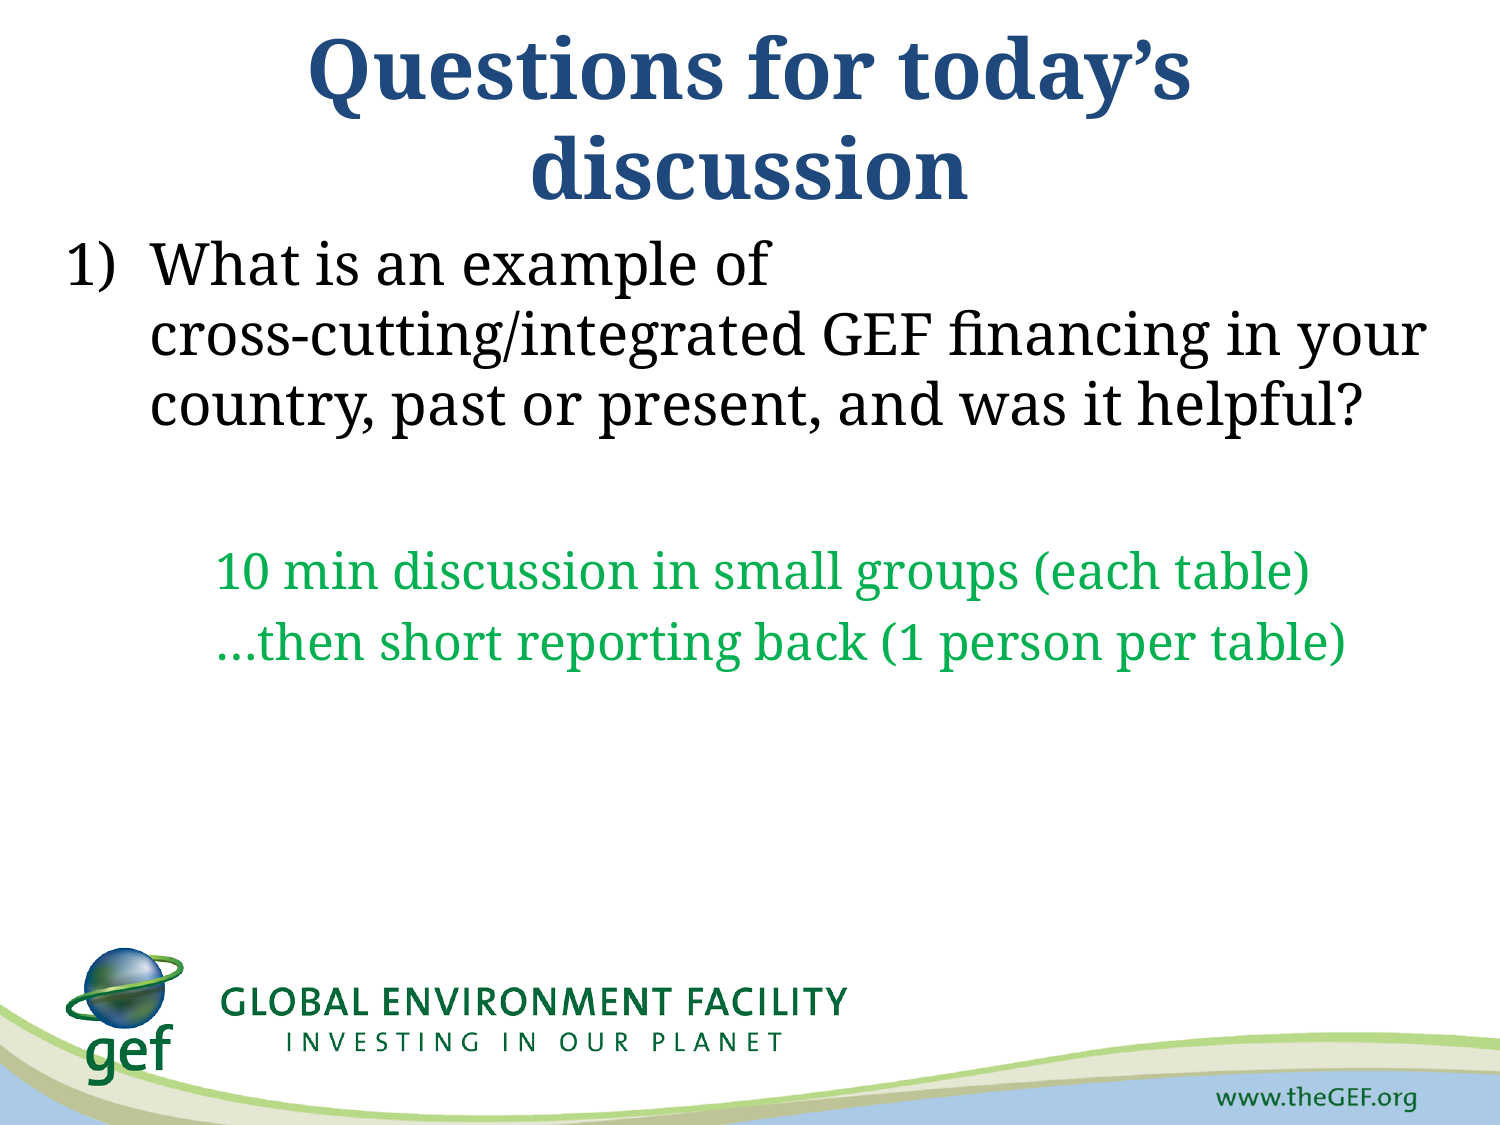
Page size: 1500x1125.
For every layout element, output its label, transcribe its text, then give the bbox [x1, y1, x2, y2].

list What is an example of cross-cutting/integrated GEF financing in your country, past or present, and was it helpful? 10 min discussion in small groups (each table) …then short reporting back (1 person per table) [49, 219, 1451, 963]
title Questions for today’s discussion [74, 44, 1426, 188]
picture [0, 920, 1500, 1125]
